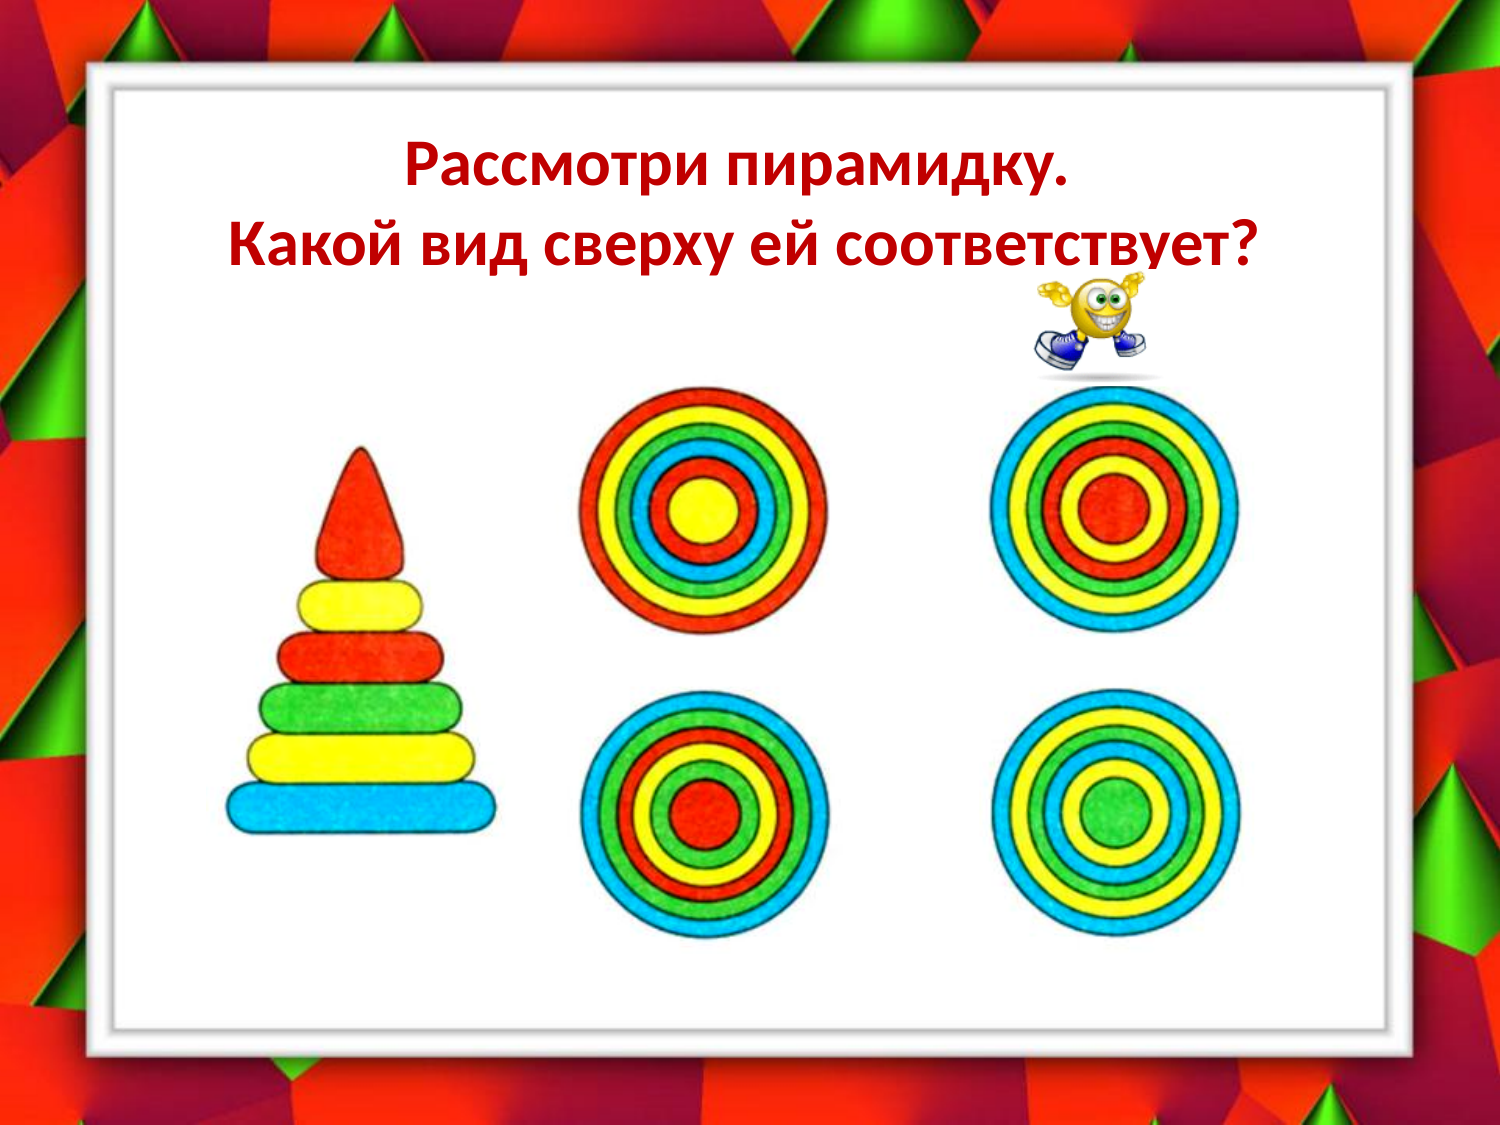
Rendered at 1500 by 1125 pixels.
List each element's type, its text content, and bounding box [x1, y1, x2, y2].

title Рассмотри пирамидку. Какой вид сверху ей соответствует? [70, 105, 1421, 293]
picture [0, 0, 1500, 1125]
